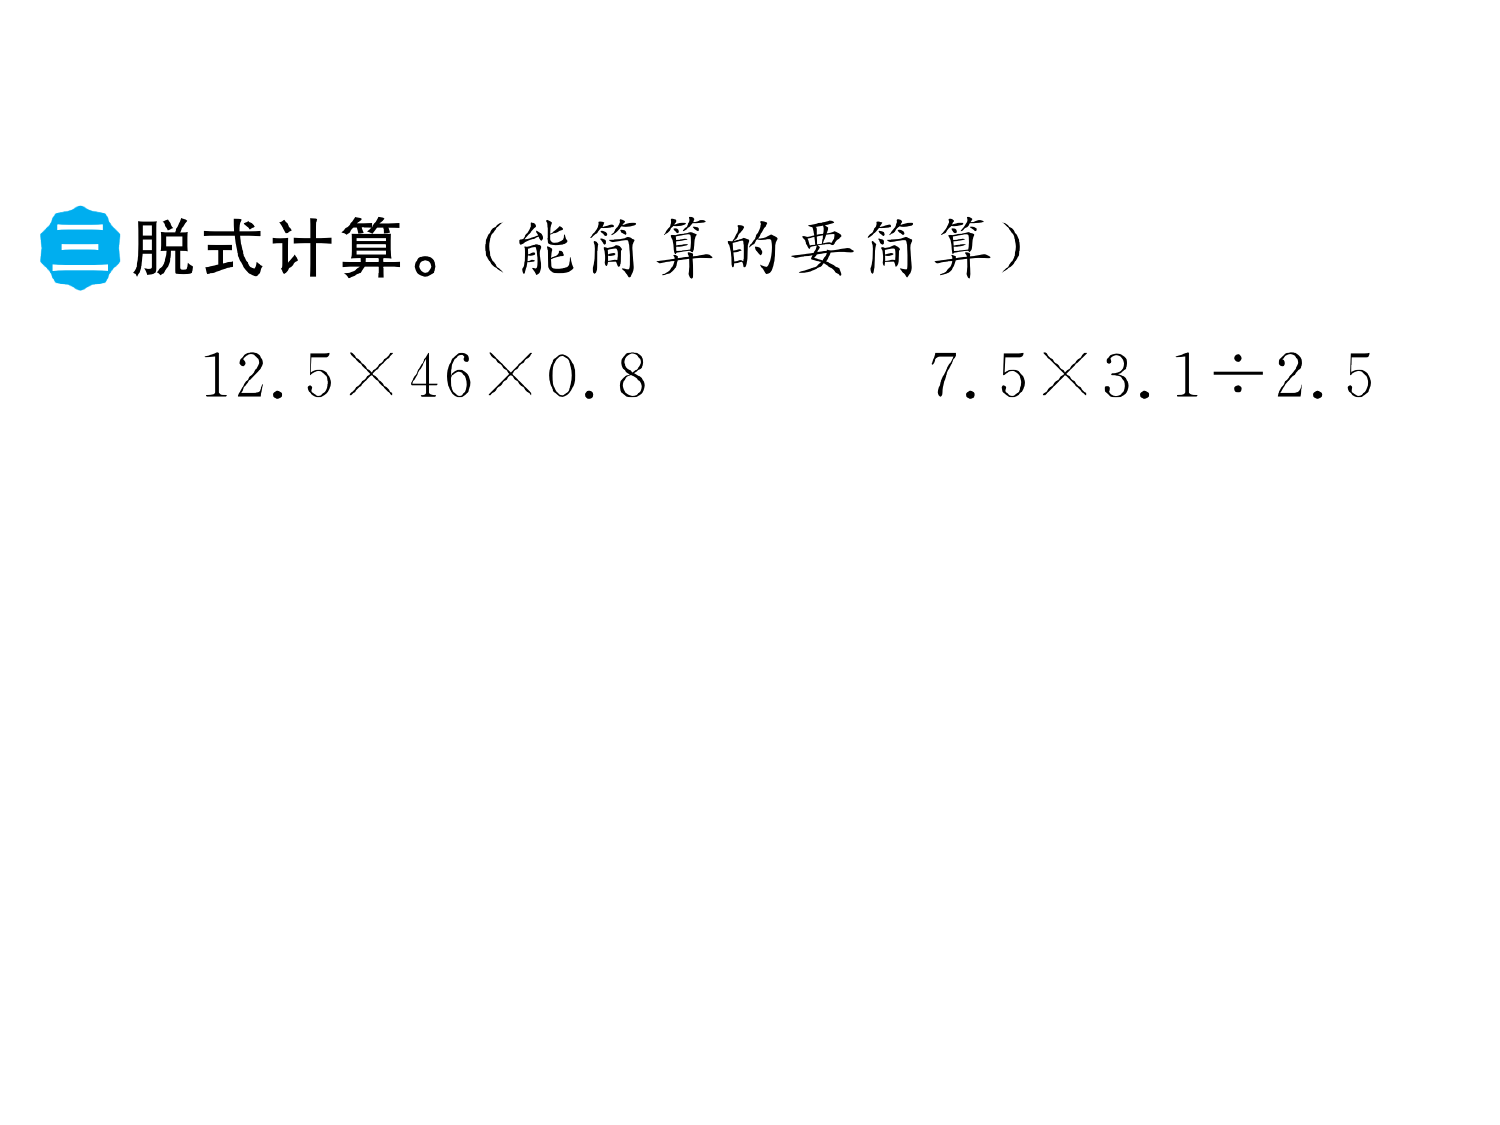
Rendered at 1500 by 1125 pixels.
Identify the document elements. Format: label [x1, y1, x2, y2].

picture [35, 177, 1453, 858]
